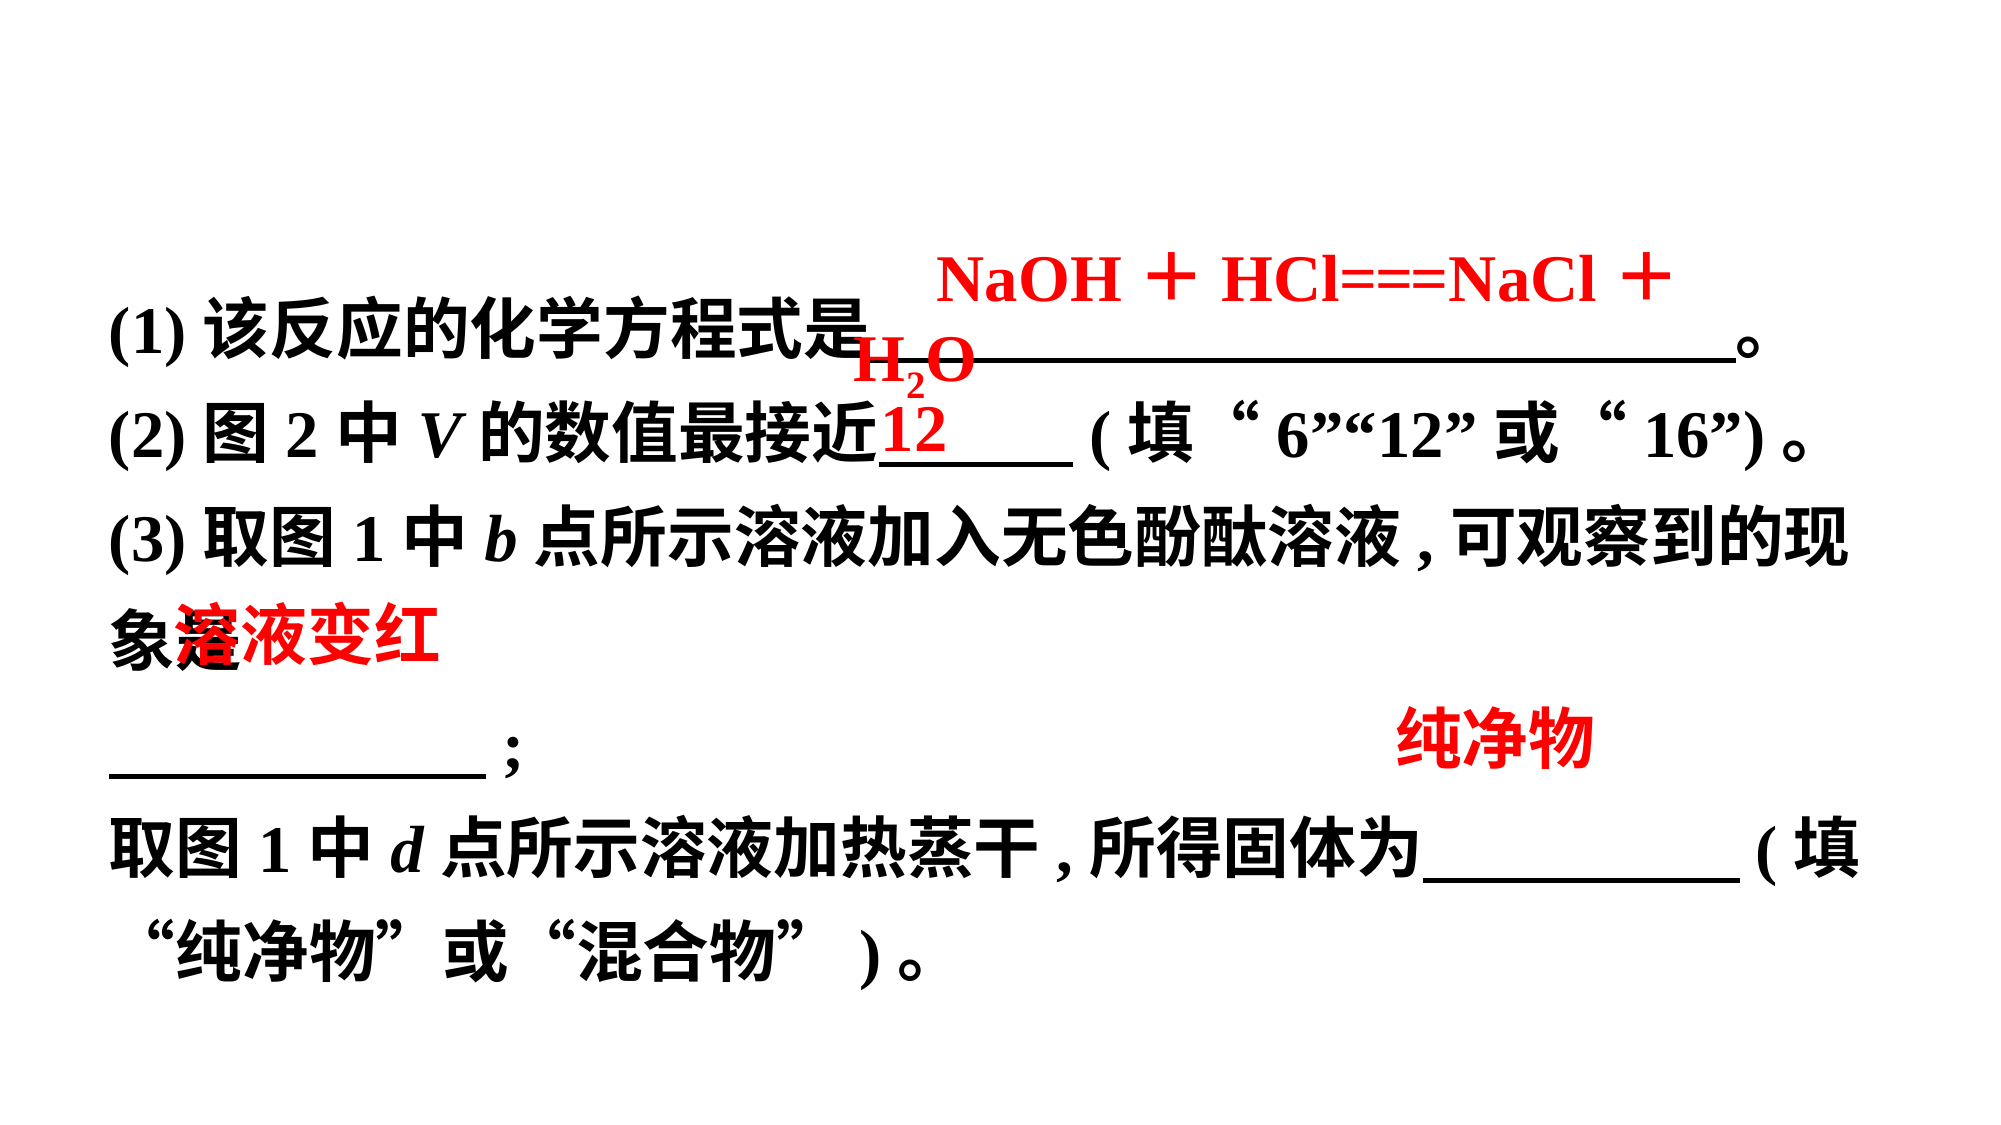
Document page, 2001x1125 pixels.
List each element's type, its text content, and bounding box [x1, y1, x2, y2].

text_box NaOH＋HCl===NaCl＋H2O [838, 270, 1876, 371]
text_box 溶液变红 [91, 582, 578, 683]
text_box 纯净物 [1312, 686, 1732, 787]
text_box (1)该反应的化学方程式是 。 (2)图2中V的数值最接近 (填“6”“12”或“16”)。 (3)取图1中b点所示溶液加入无色酚酞溶液,可观察到的现象是 ; 取图1中d点所示溶液加热蒸干,所得固体为 (填“纯净物”或“混合物”)。 [94, 255, 1907, 998]
text_box 12 [782, 374, 1068, 475]
